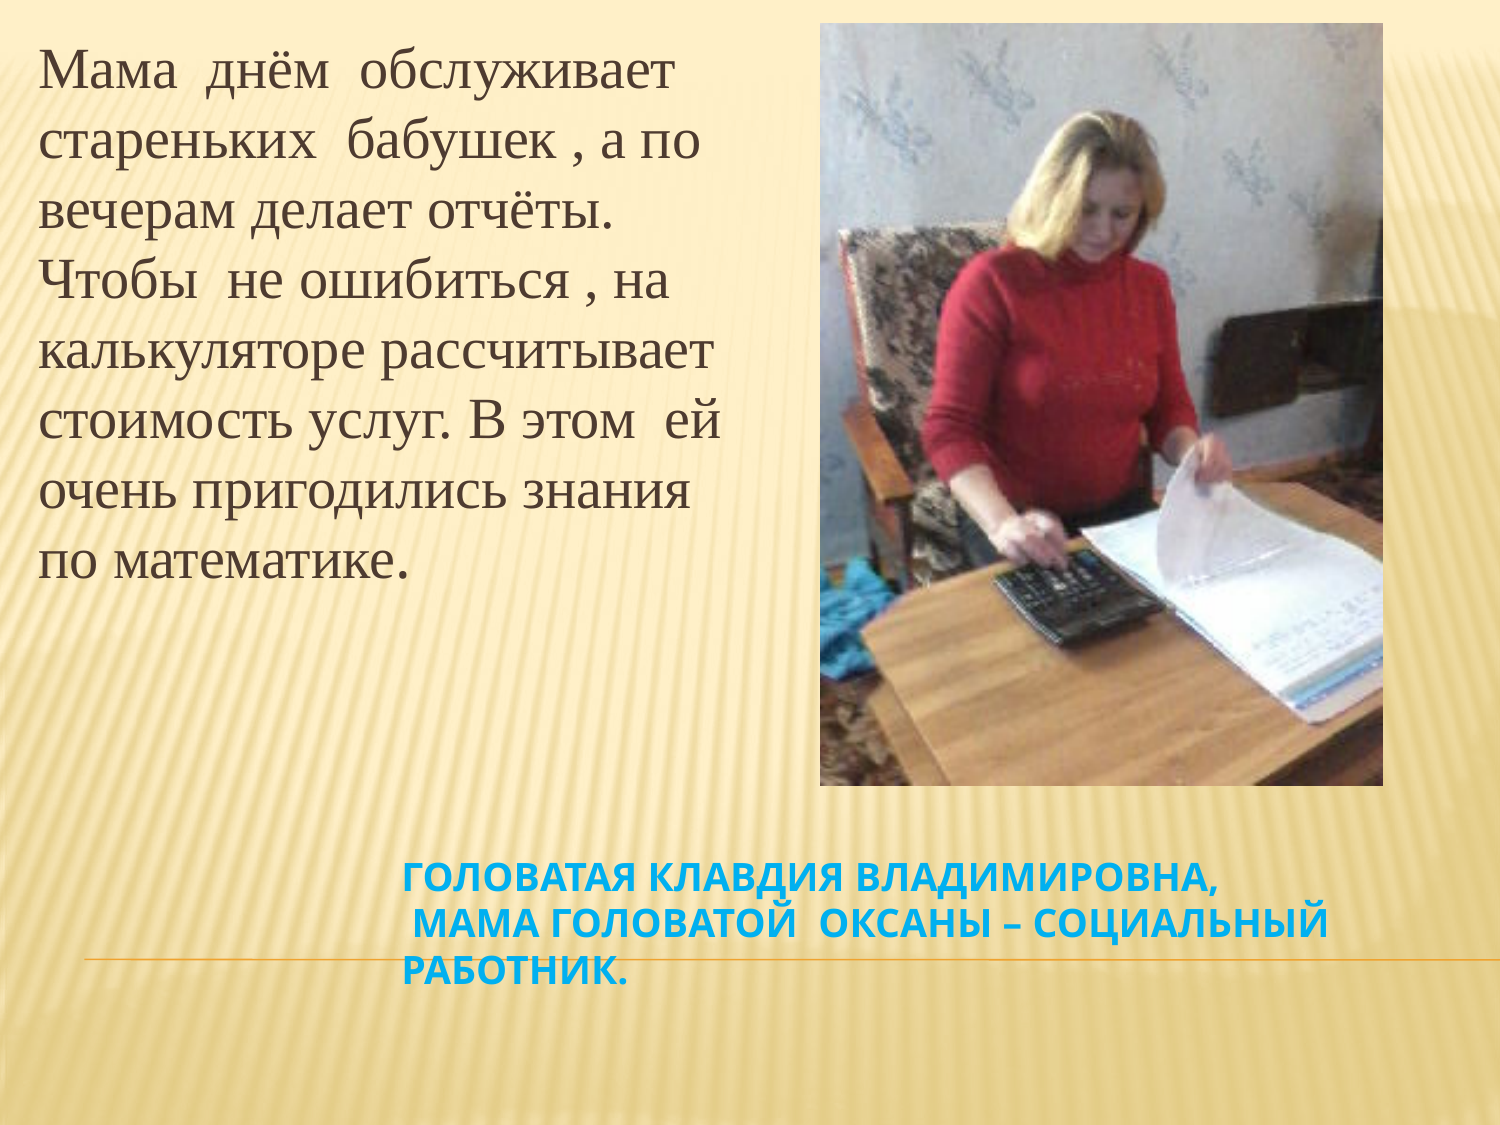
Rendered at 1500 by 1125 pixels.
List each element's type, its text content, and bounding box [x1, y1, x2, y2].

list Мама днём обслуживает стареньких бабушек , а по вечерам делает отчёты. Чтобы не ошибиться , на калькуляторе рассчитывает стоимость услуг. В этом ей очень пригодились знания по математике. [23, 23, 759, 841]
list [820, 23, 1384, 786]
title Головатая Клавдия Владимировна, мама Головатой Оксаны – социальный работник. [386, 843, 1422, 1001]
